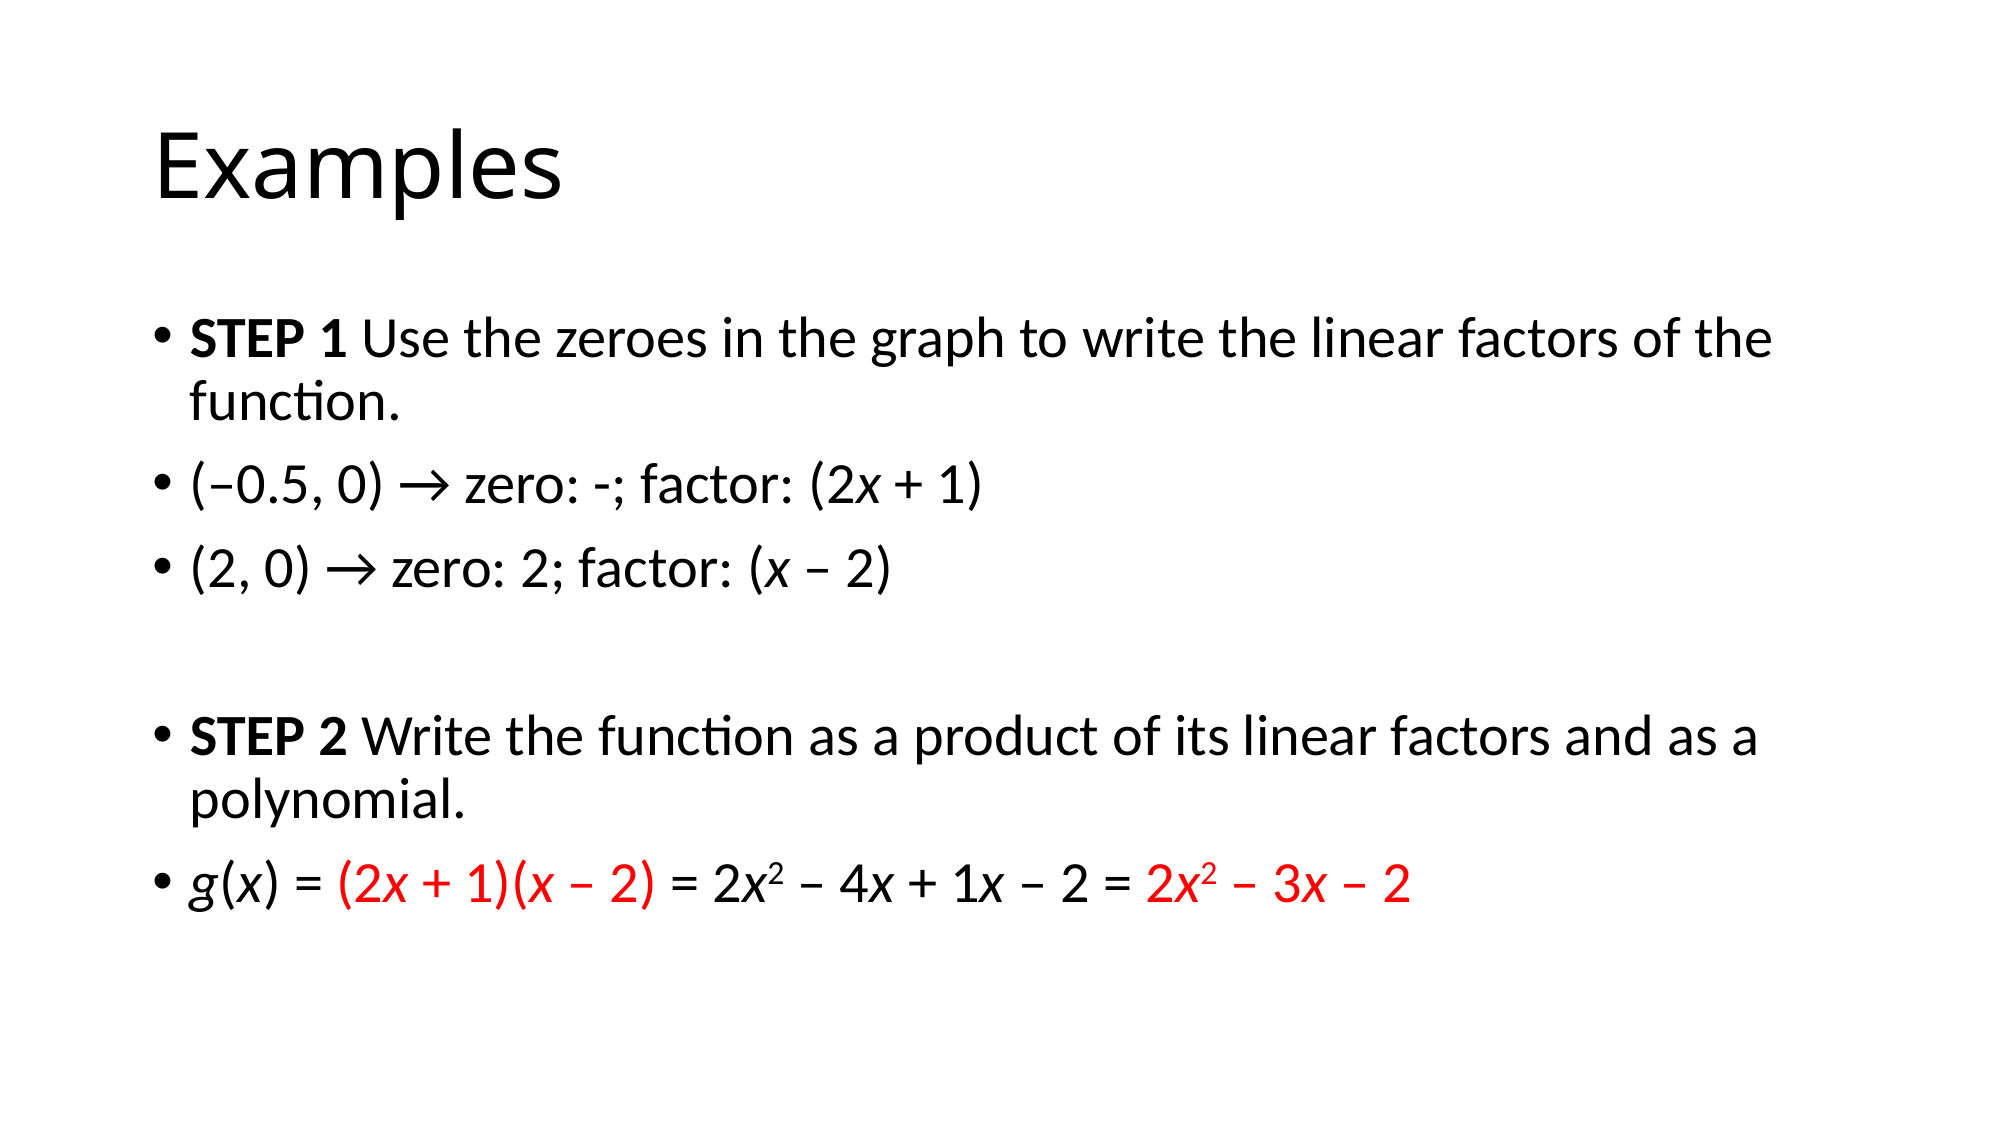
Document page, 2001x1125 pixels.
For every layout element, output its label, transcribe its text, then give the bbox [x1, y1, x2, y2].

title Examples [137, 59, 1863, 278]
